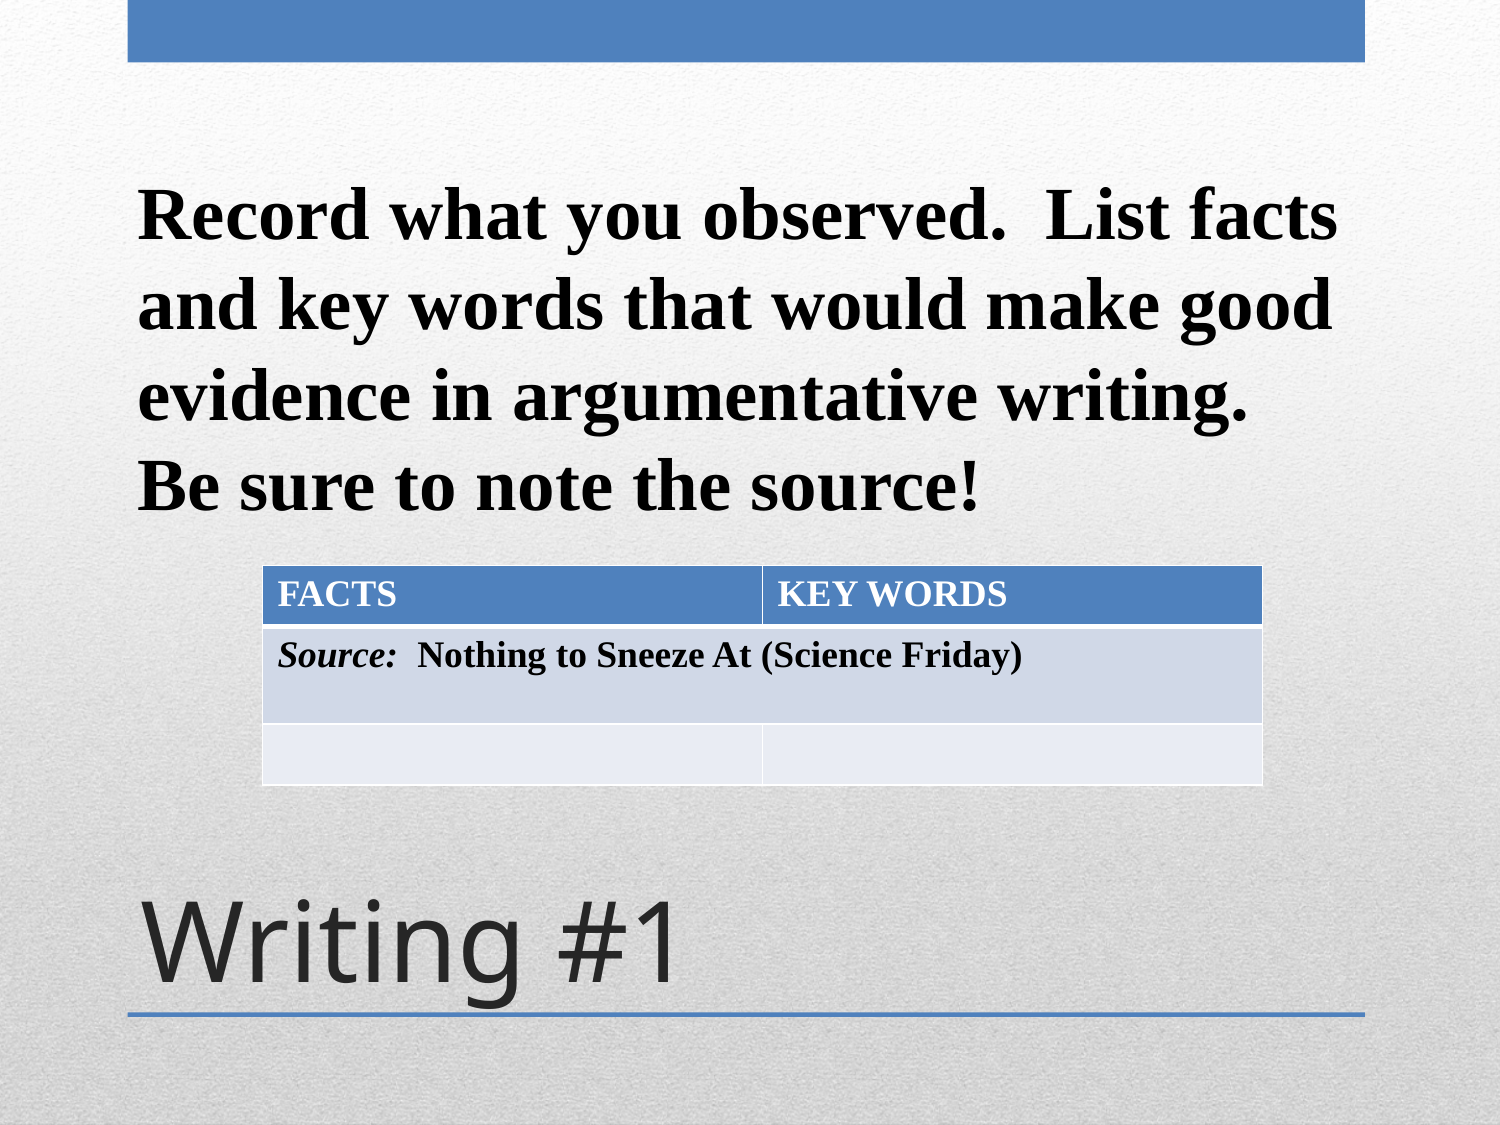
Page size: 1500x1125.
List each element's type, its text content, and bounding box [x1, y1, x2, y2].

table_header KEY WORDS [763, 566, 1262, 624]
table_cell [263, 725, 762, 784]
table_cell Source: Nothing to Sneeze At (Science Friday) [263, 629, 1262, 723]
table_header FACTS [263, 566, 762, 624]
table_cell [763, 725, 1262, 784]
list Record what you observed. List facts and key words that would make good evidence in argumentative writing. Be sure to note the source! [122, 62, 1361, 838]
title Writing #1 [125, 838, 1238, 1013]
